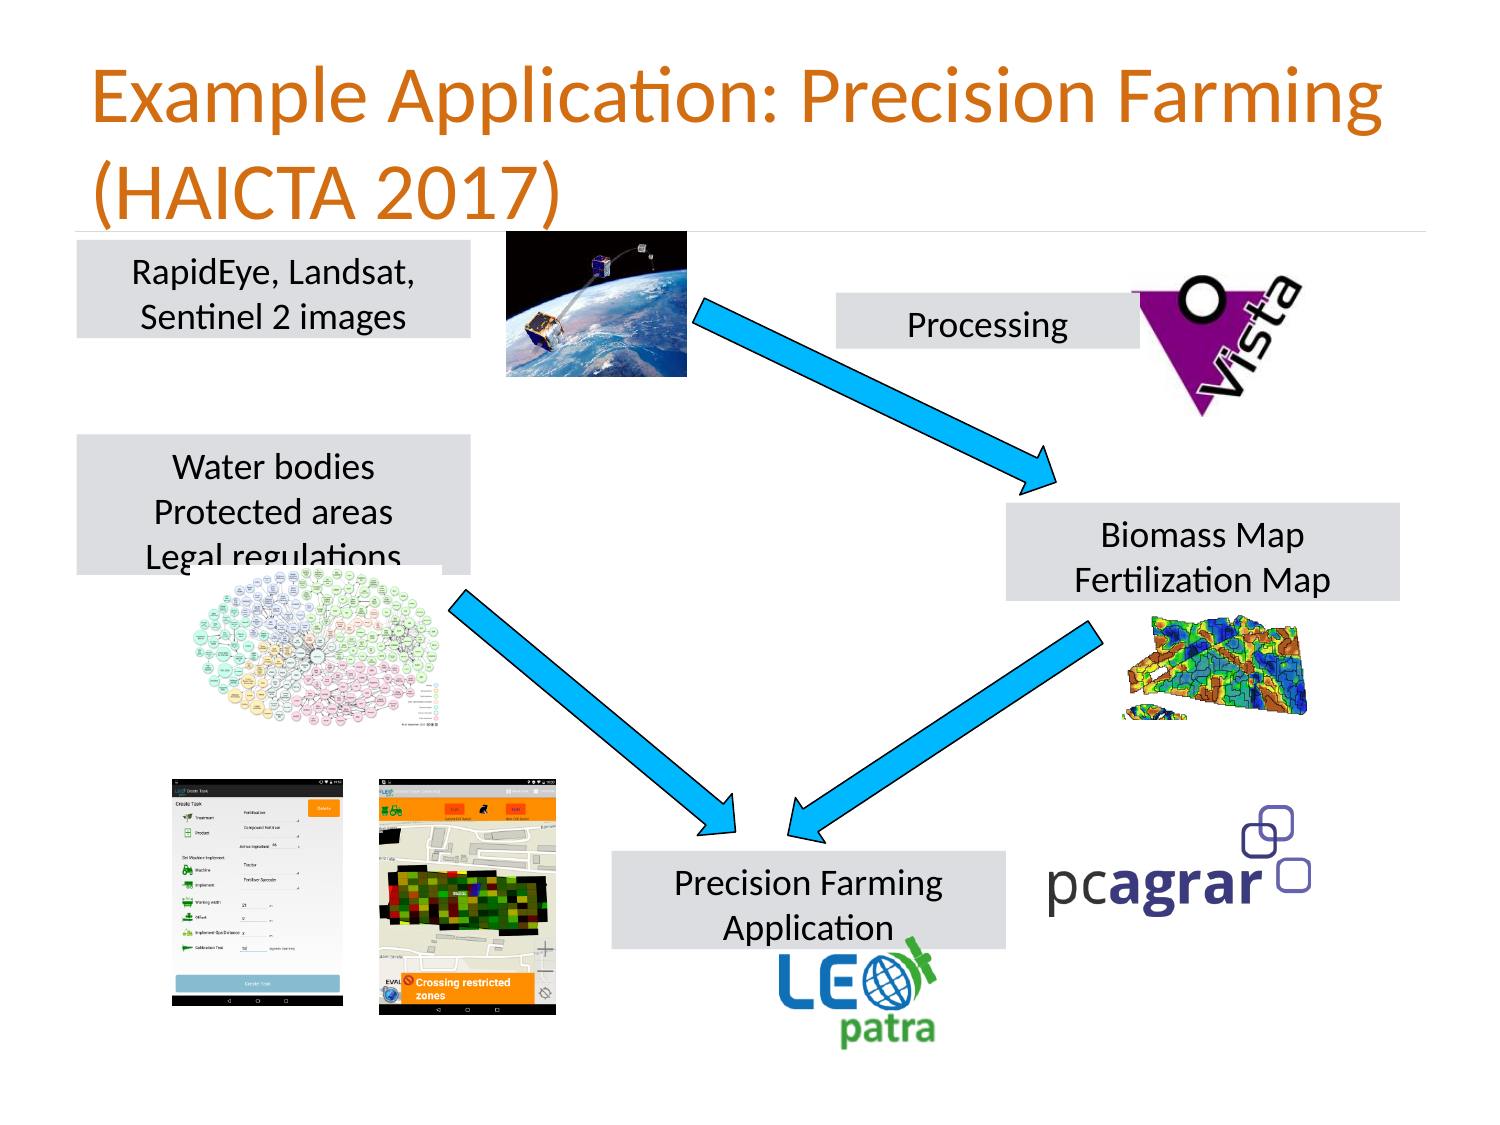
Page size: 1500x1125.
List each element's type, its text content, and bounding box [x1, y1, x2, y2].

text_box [76, 231, 1401, 1053]
title Example Application: Precision Farming (HAICTA 2017) [82, 14, 1426, 263]
